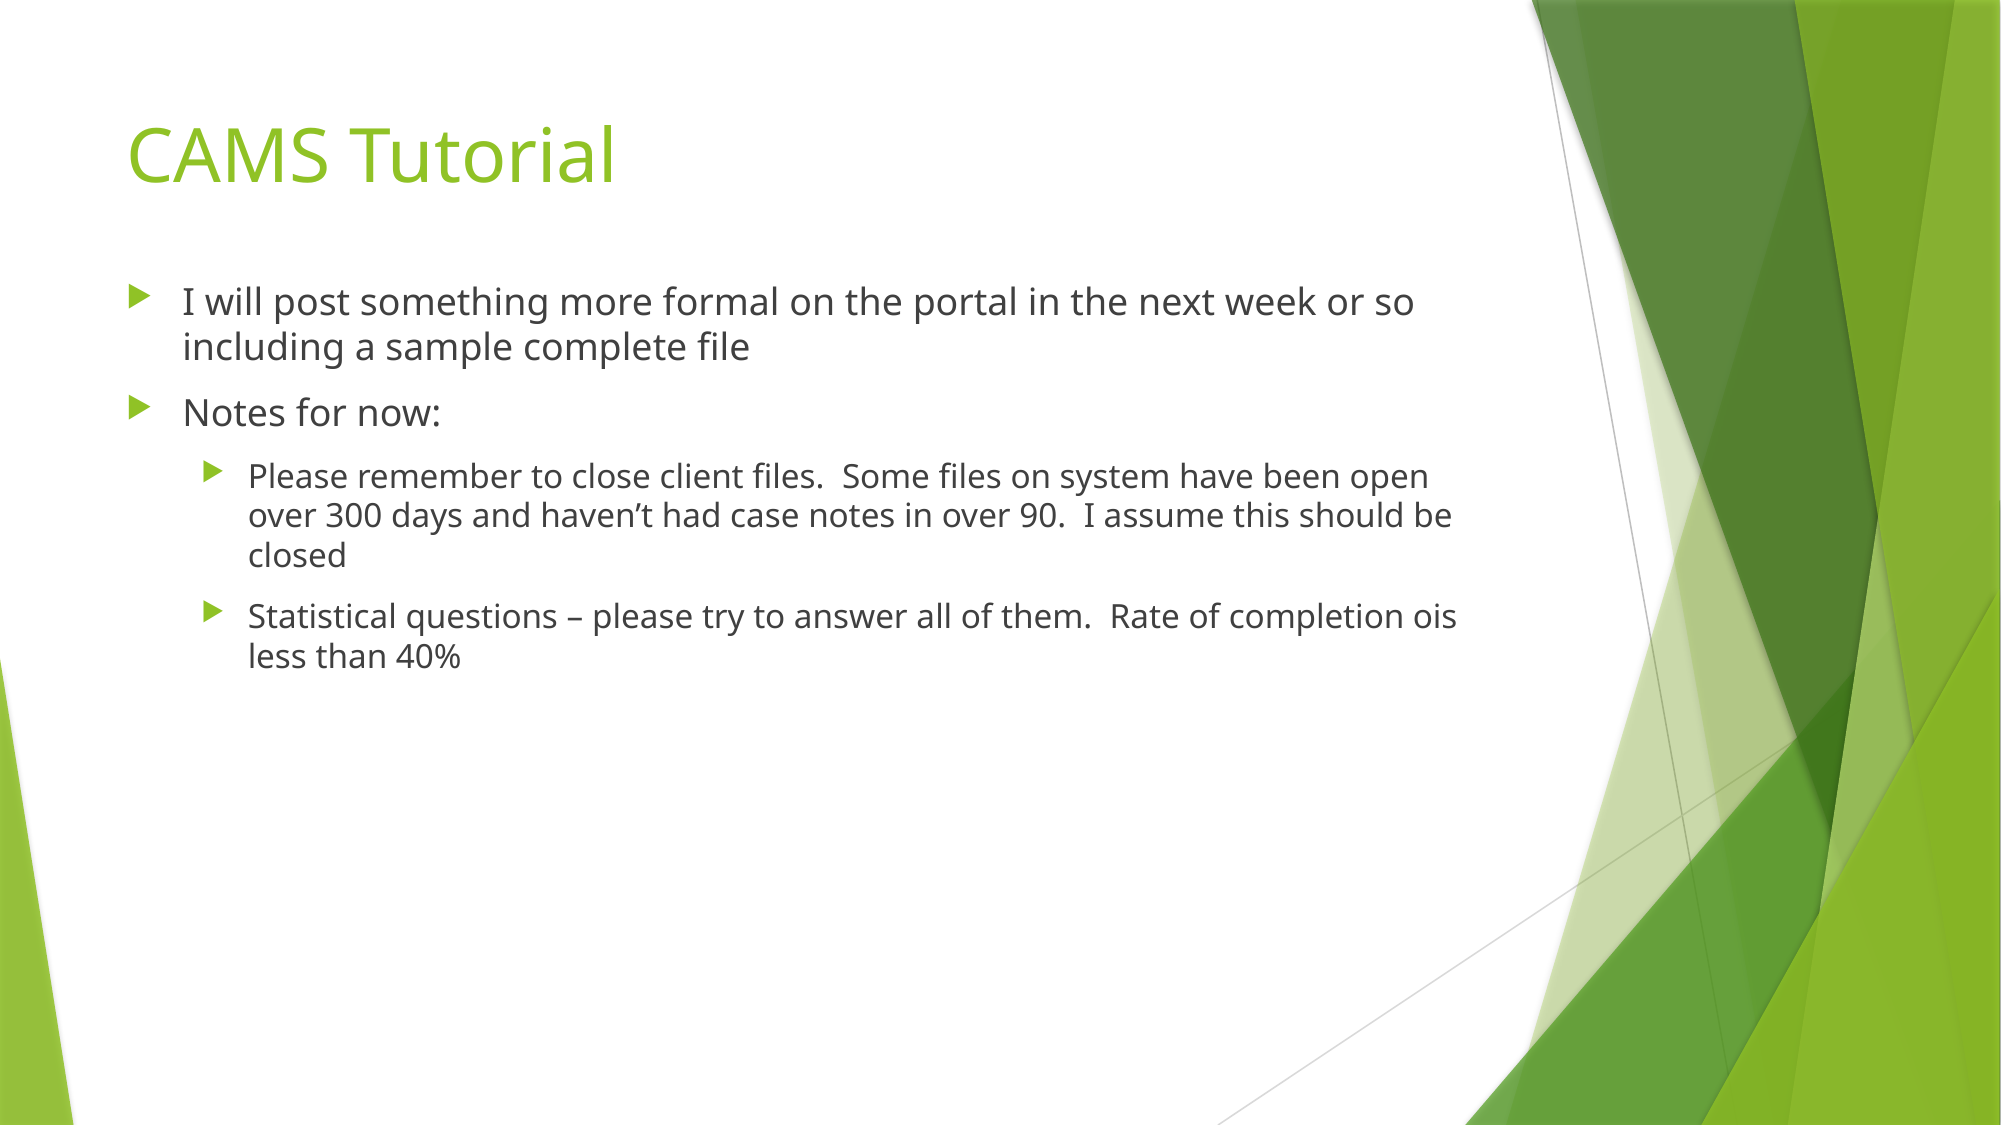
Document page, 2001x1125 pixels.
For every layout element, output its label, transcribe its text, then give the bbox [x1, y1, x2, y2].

list I will post something more formal on the portal in the next week or so including a sample complete file Notes for now: Please remember to close client files. Some files on system have been open over 300 days and haven’t had case notes in over 90. I assume this should be closed Statistical questions – please try to answer all of them. Rate of completion ois less than 40% [111, 270, 1522, 991]
title CAMS Tutorial [111, 99, 1522, 270]
